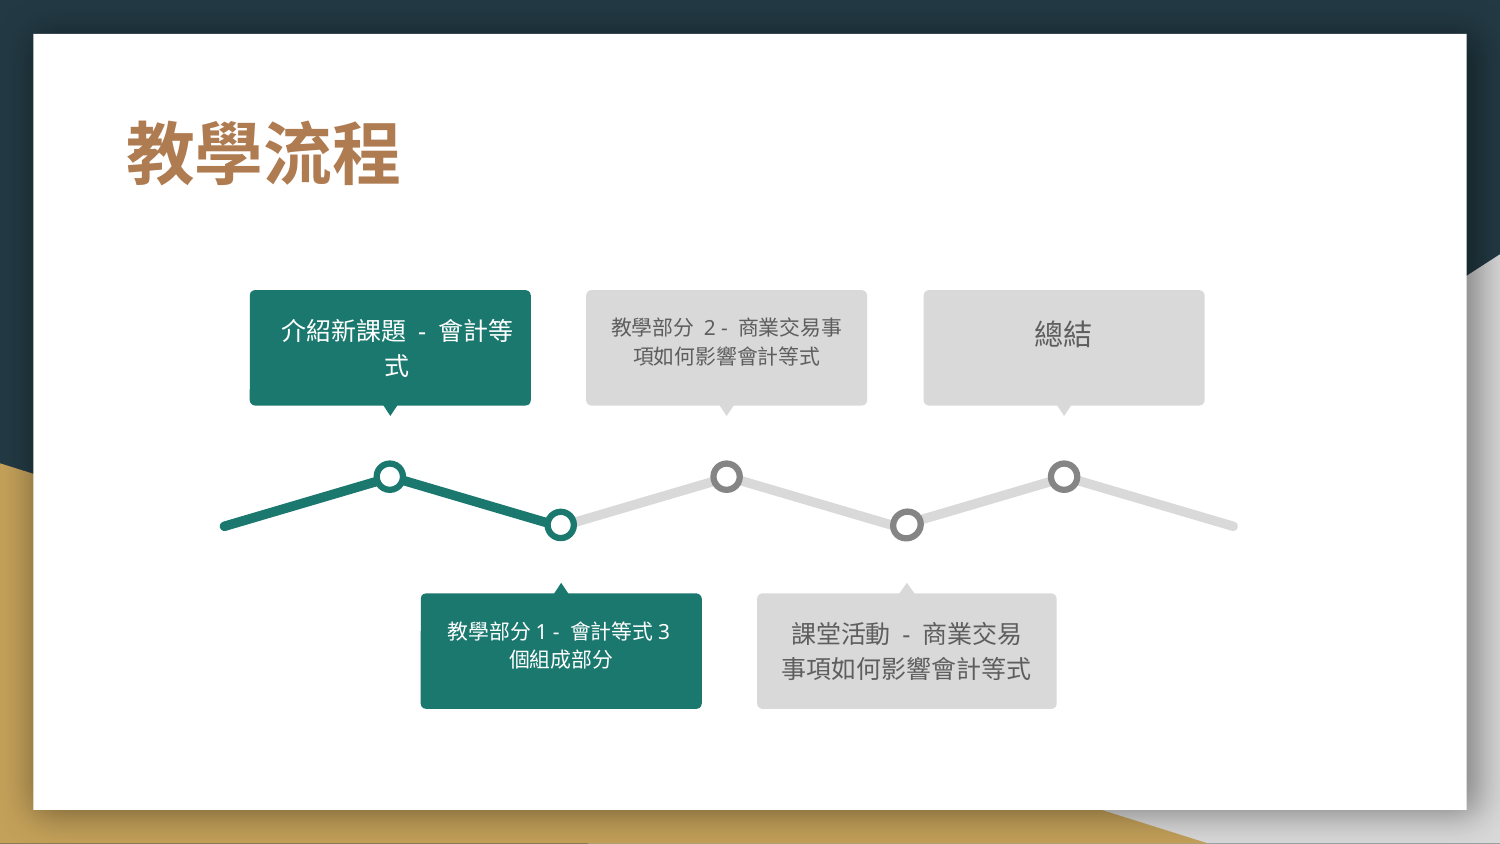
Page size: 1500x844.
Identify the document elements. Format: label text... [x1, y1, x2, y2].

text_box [249, 289, 539, 495]
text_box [923, 289, 1205, 495]
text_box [585, 289, 868, 495]
text_box [219, 502, 324, 531]
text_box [756, 506, 1057, 710]
title 教學流程 [111, 95, 1343, 253]
text_box [1134, 502, 1238, 531]
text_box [420, 506, 702, 710]
